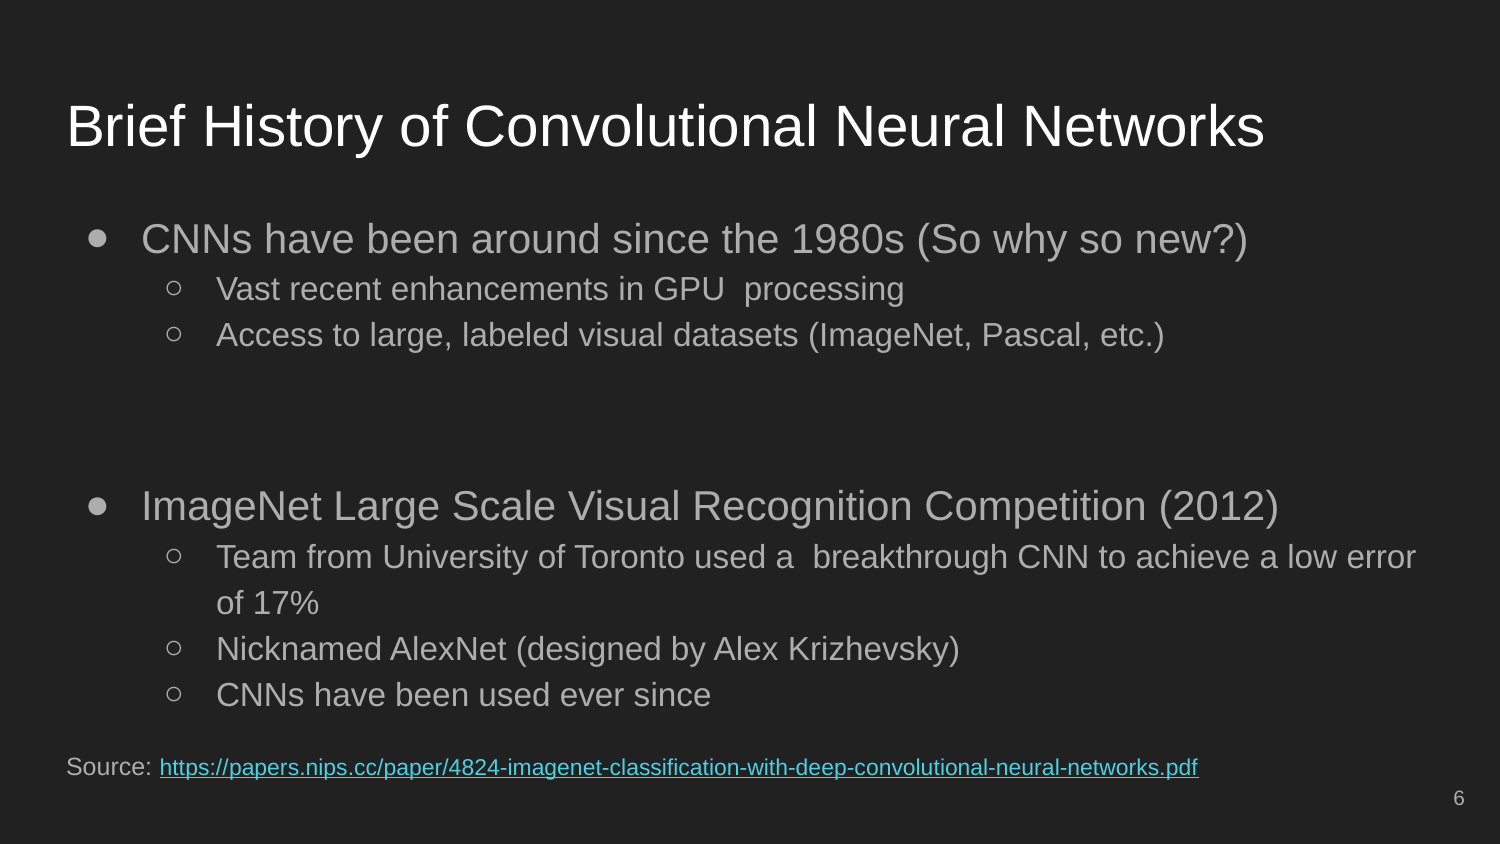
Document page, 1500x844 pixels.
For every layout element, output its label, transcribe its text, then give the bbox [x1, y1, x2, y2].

title Brief History of Convolutional Neural Networks [51, 72, 1449, 167]
list CNNs have been around since the 1980s (So why so new?) Vast recent enhancements in GPU processing Access to large, labeled visual datasets (ImageNet, Pascal, etc.) ImageNet Large Scale Visual Recognition Competition (2012) Team from University of Toronto used a breakthrough CNN to achieve a low error of 17% Nicknamed AlexNet (designed by Alex Krizhevsky) CNNs have been used ever since Source: https://papers.nips.cc/paper/4824-imagenet-classification-with-deep-convolutional-neural-networks.pdf [51, 189, 1449, 750]
slide_number 6 [1389, 764, 1480, 830]
